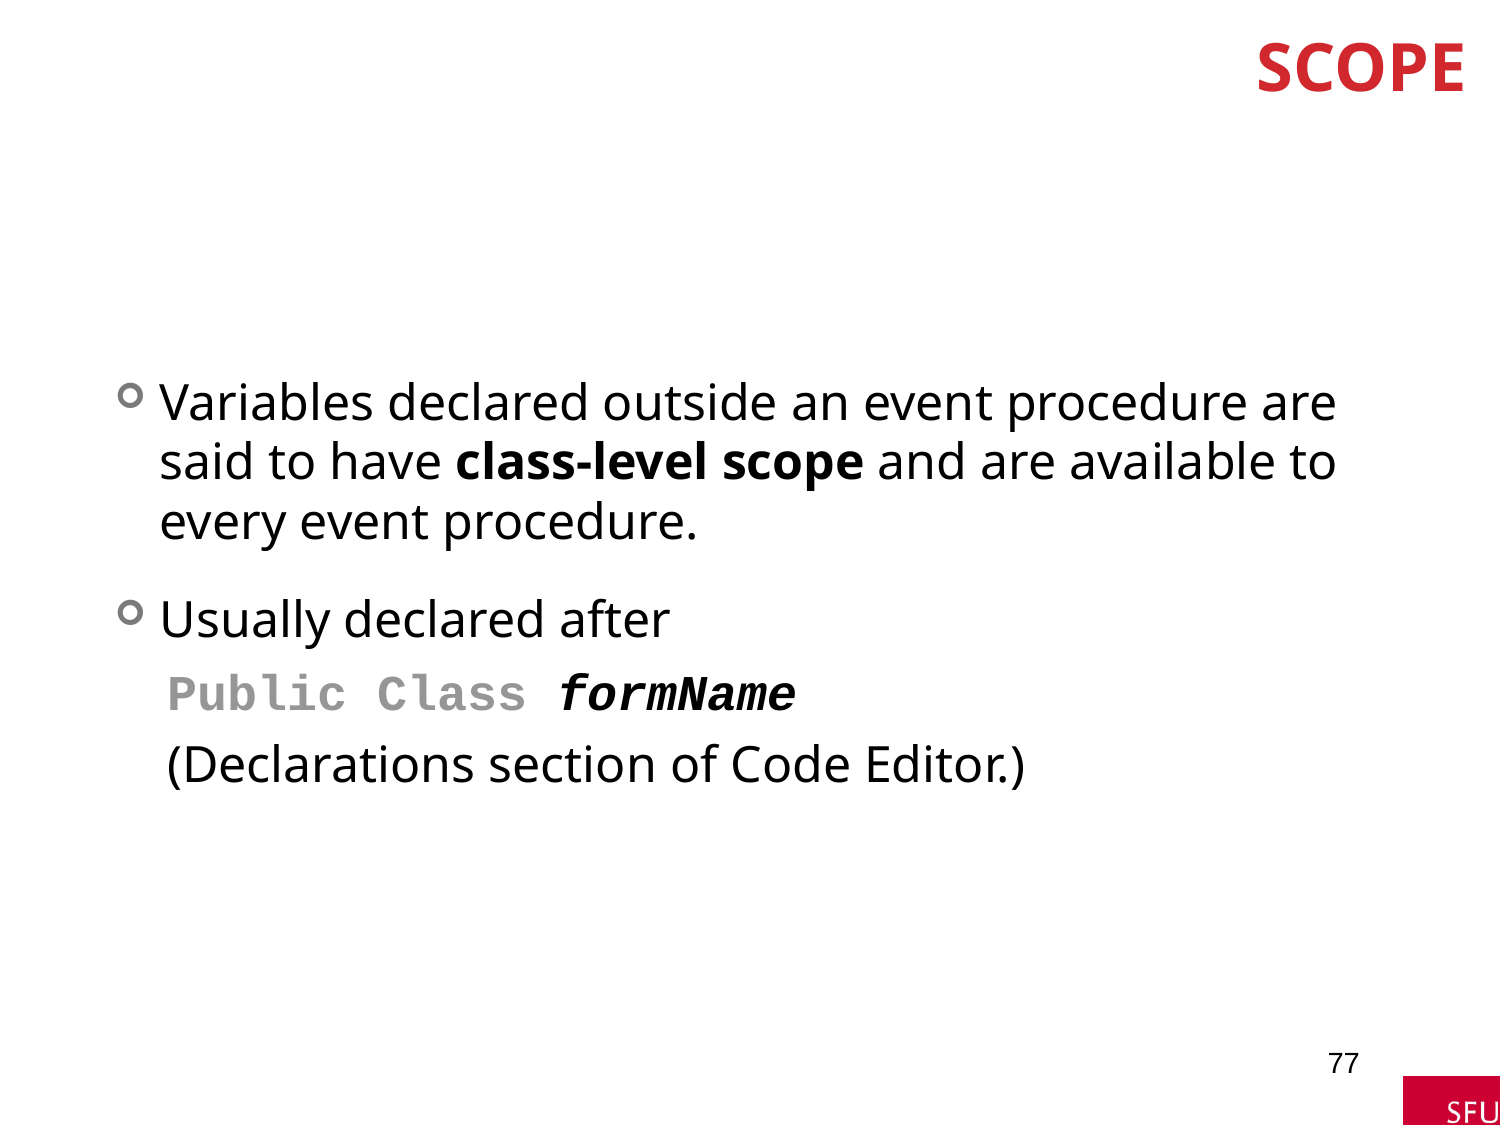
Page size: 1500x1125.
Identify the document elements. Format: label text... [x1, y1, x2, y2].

title Scope [24, 20, 1483, 113]
slide_number 77 [1187, 1037, 1500, 1113]
picture [1403, 1113, 1500, 1125]
list Variables declared outside an event procedure are said to have class-level scope and are available to every event procedure. Usually declared after Public Class formName (Declarations section of Code Editor.) [99, 362, 1413, 1013]
